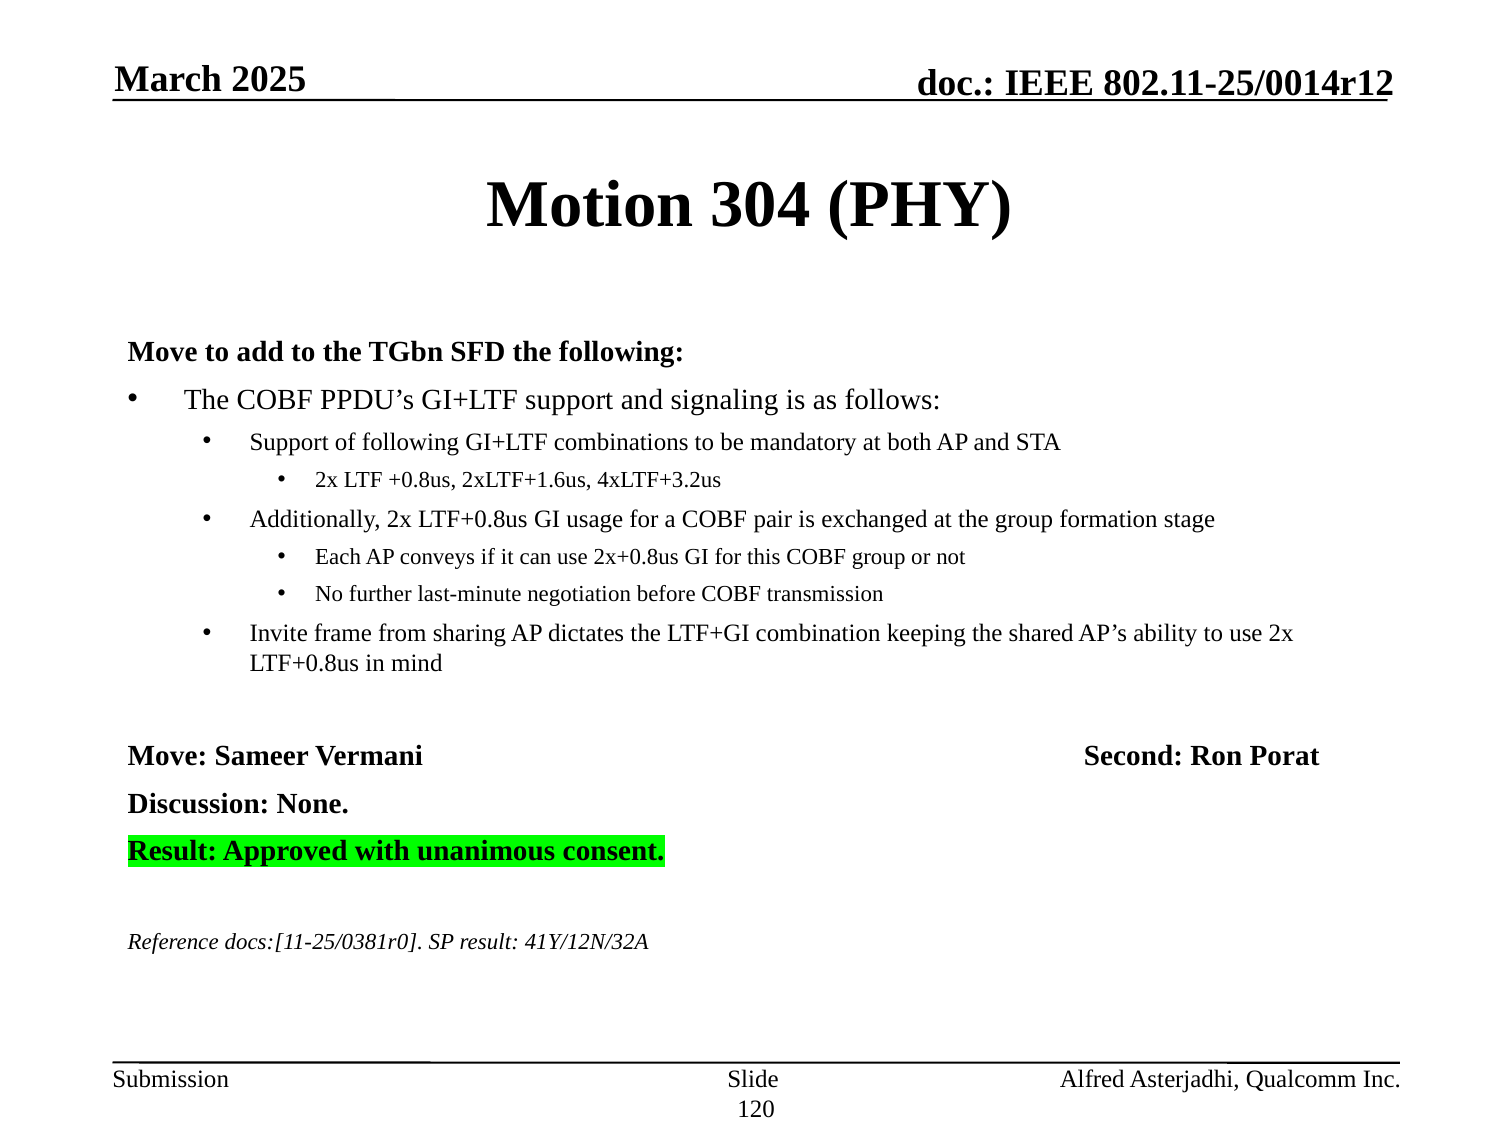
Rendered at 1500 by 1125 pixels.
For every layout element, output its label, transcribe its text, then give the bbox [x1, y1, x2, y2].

title Motion 304 (PHY) [112, 112, 1388, 288]
footer Alfred Asterjadhi, Qualcomm Inc. [878, 1061, 1402, 1093]
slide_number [114, 54, 423, 100]
list Move to add to the TGbn SFD the following: The COBF PPDU’s GI+LTF support and signaling is as follows: Support of following GI+LTF combinations to be mandatory at both AP and STA 2x LTF +0.8us, 2xLTF+1.6us, 4xLTF+3.2us Additionally, 2x LTF+0.8us GI usage for a COBF pair is exchanged at the group formation stage Each AP conveys if it can use 2x+0.8us GI for this COBF group or not No further last-minute negotiation before COBF transmission Invite frame from sharing AP dictates the LTF+GI combination keeping the shared AP’s ability to use 2x LTF+0.8us in mind Move: Sameer Vermani Second: Ron Porat Discussion: None. Result: Approved with unanimous consent. Reference docs:[11-25/0381r0]. SP result: 41Y/12N/32A [112, 324, 1388, 1063]
slide_number Slide 120 [712, 1061, 800, 1123]
